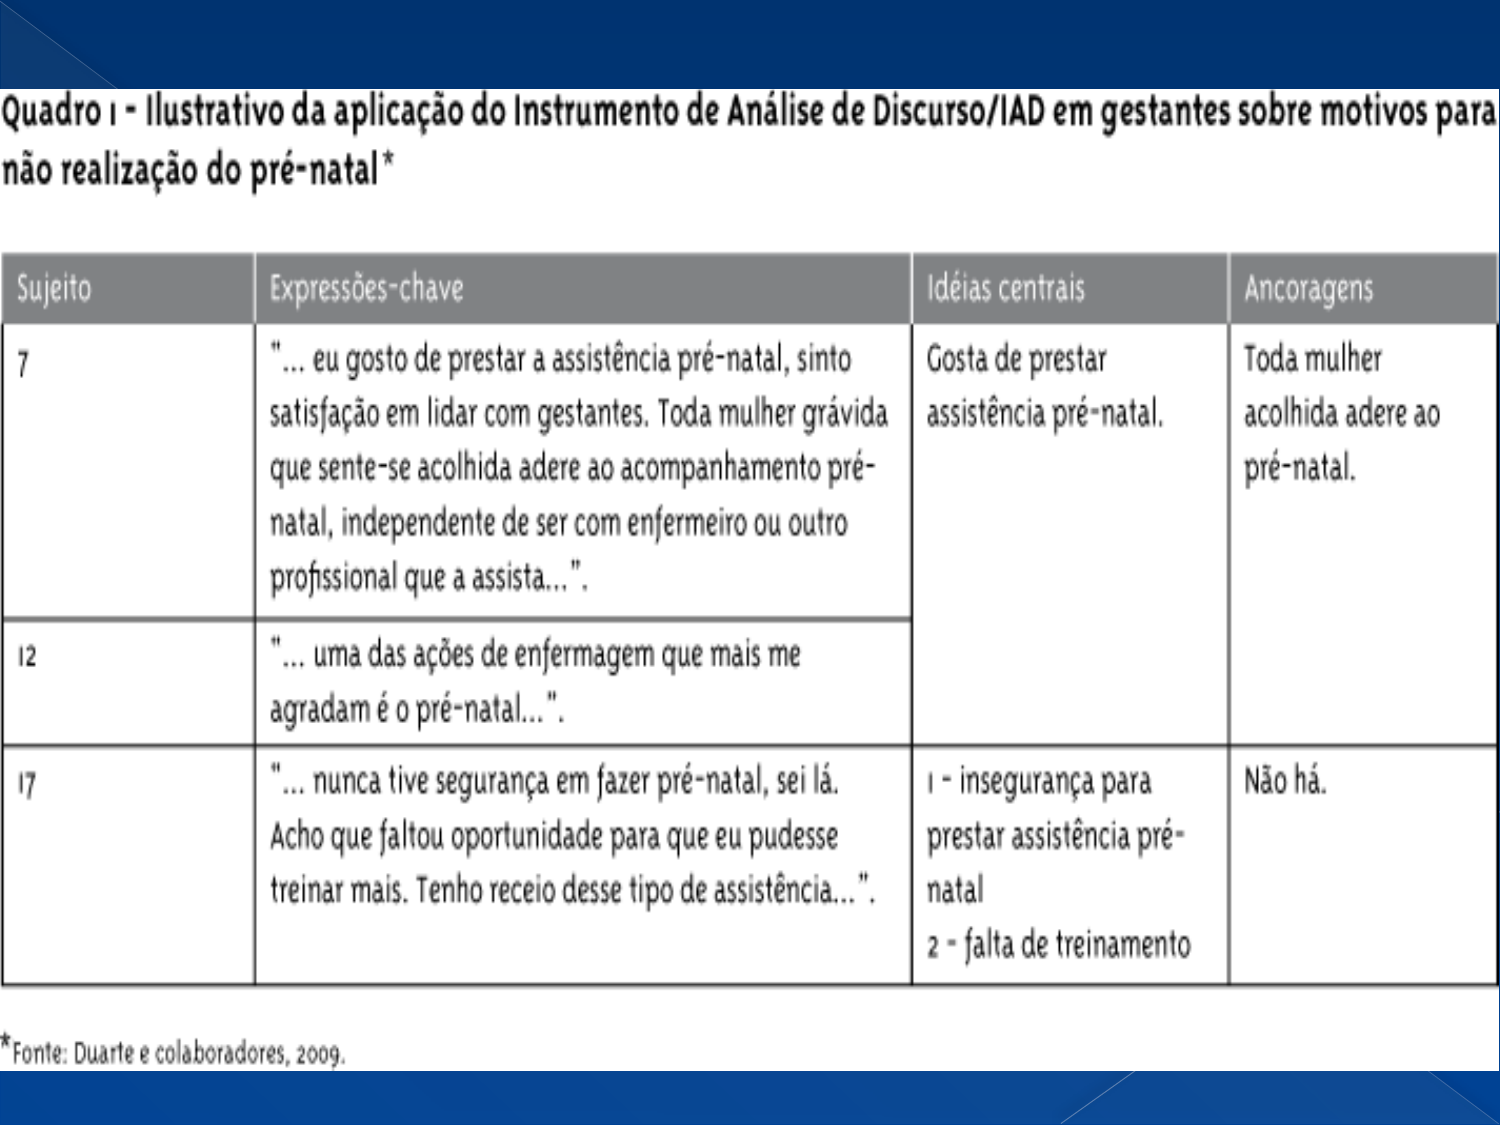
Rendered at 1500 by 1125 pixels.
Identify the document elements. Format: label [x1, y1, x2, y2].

list [0, 89, 1500, 1071]
